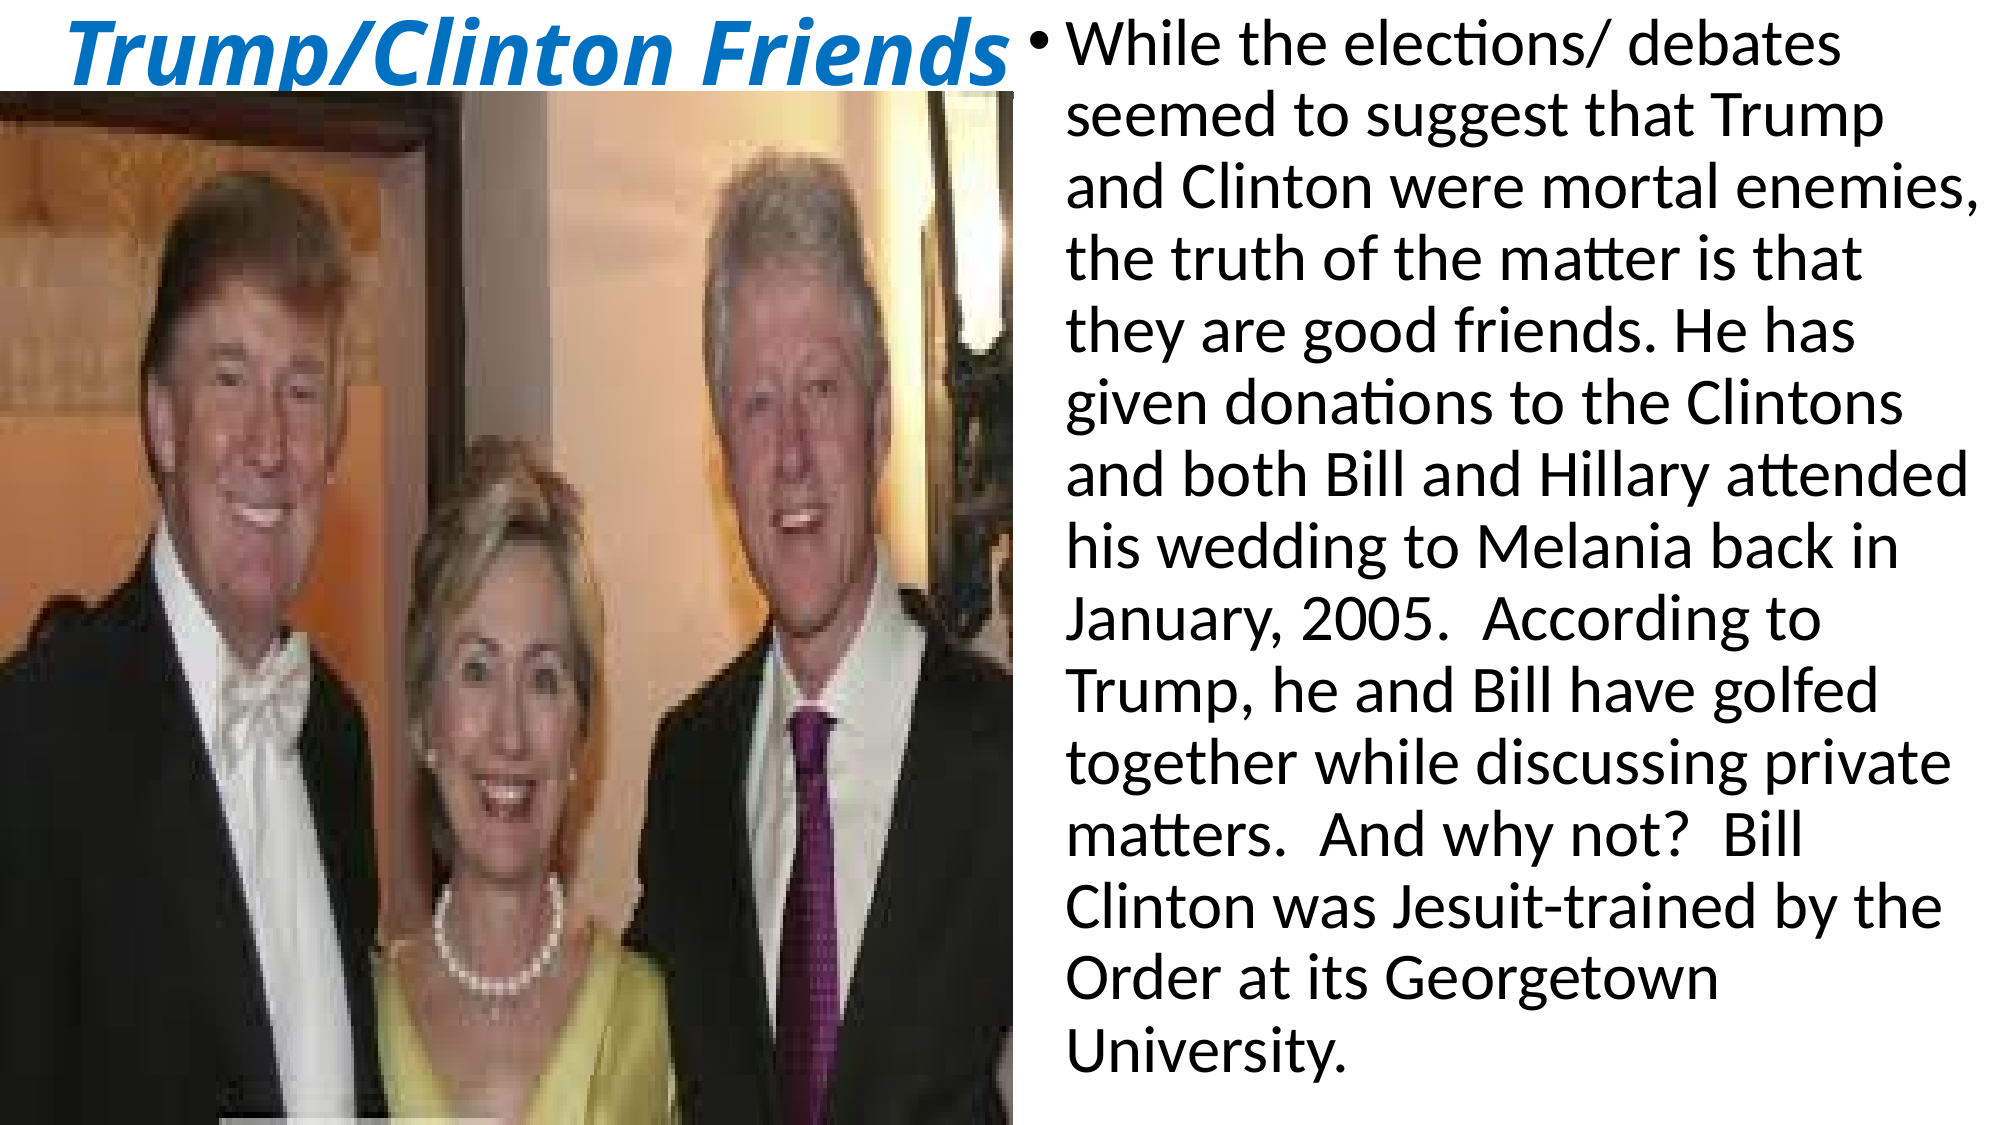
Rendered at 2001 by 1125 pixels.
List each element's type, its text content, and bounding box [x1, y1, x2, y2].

title Trump/Clinton Friends [0, 0, 1012, 91]
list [0, 91, 1013, 1125]
list While the elections/ debates seemed to suggest that Trump and Clinton were mortal enemies, the truth of the matter is that they are good friends. He has given donations to the Clintons and both Bill and Hillary attended his wedding to Melania back in January, 2005. According to Trump, he and Bill have golfed together while discussing private matters. And why not? Bill Clinton was Jesuit-trained by the Order at its Georgetown University. [1012, 0, 2000, 1125]
